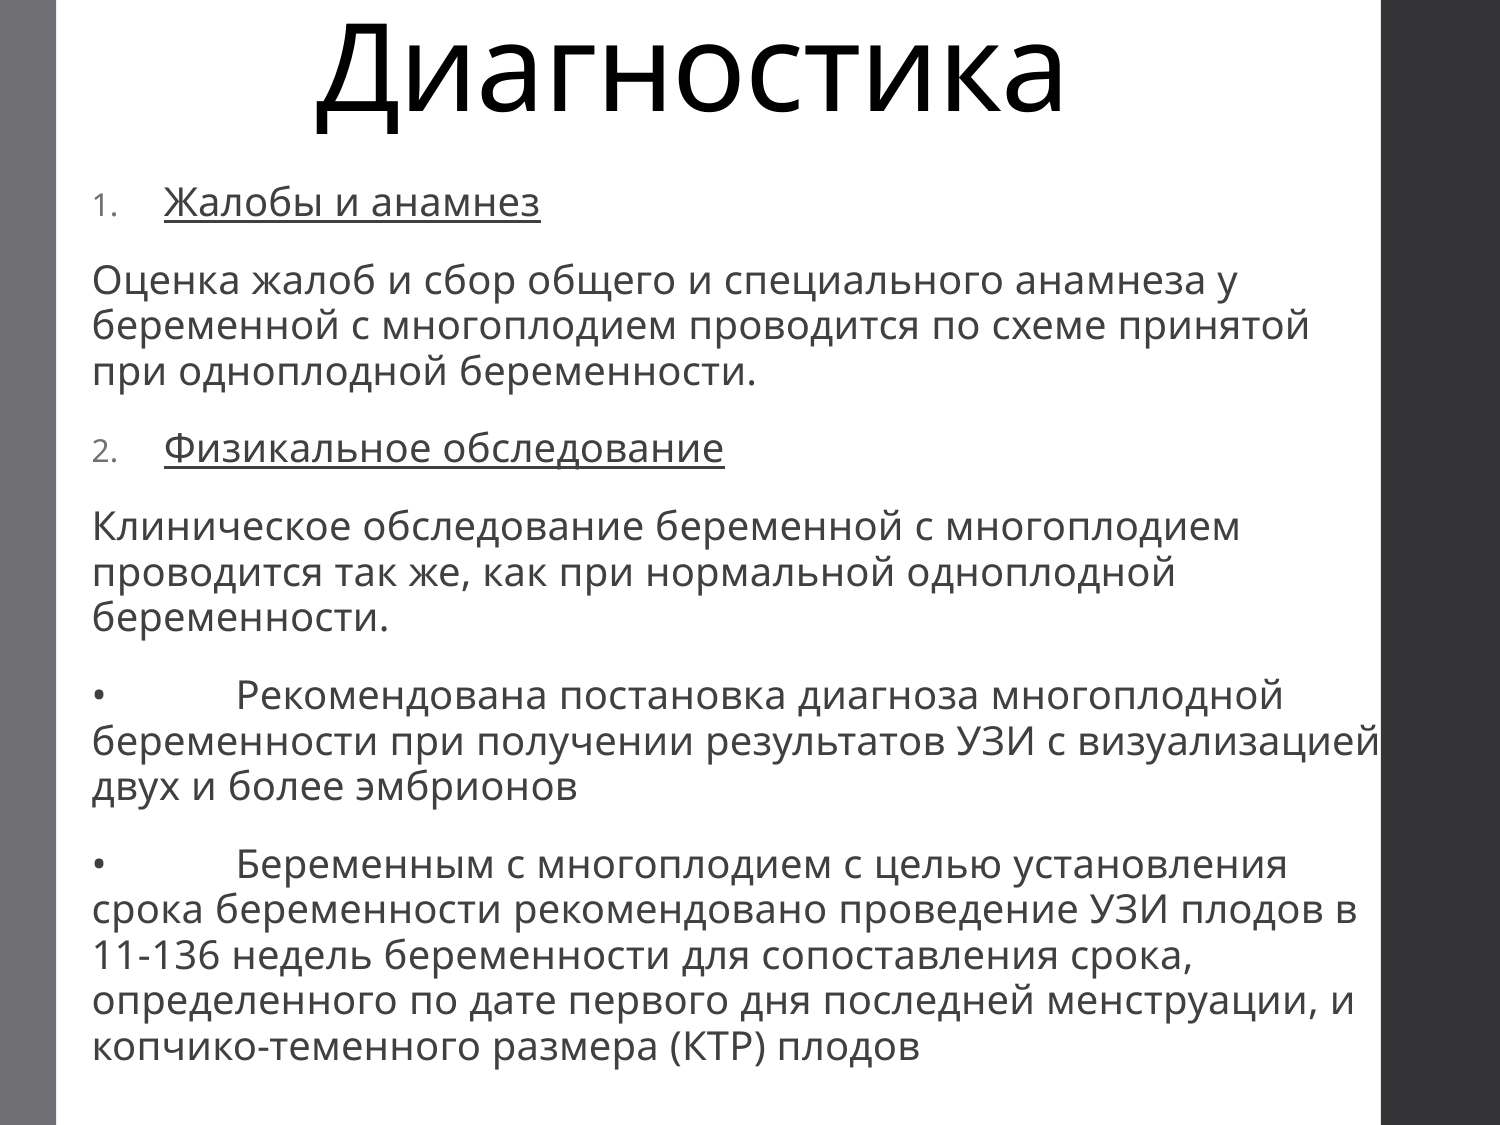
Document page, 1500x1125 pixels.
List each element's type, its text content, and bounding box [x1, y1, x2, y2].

title Диагностика [301, 0, 1088, 145]
list Жалобы и анамнез Оценка жалоб и сбор общего и специального анамнеза у беременной с многоплодием проводится по схеме принятой при одноплодной беременности. Физикальное обследование Клиническое обследование беременной с многоплодием проводится так же, как при нормальной одноплодной беременности. • Рекомендована постановка диагноза многоплодной беременности при получении результатов УЗИ с визуализацией двух и более эмбрионов • Беременным с многоплодием с целью установления срока беременности рекомендовано проведение УЗИ плодов в 11-136 недель беременности для сопоставления срока, определенного по дате первого дня последней менструации, и копчико-теменного размера (КТР) плодов [76, 172, 1412, 1083]
